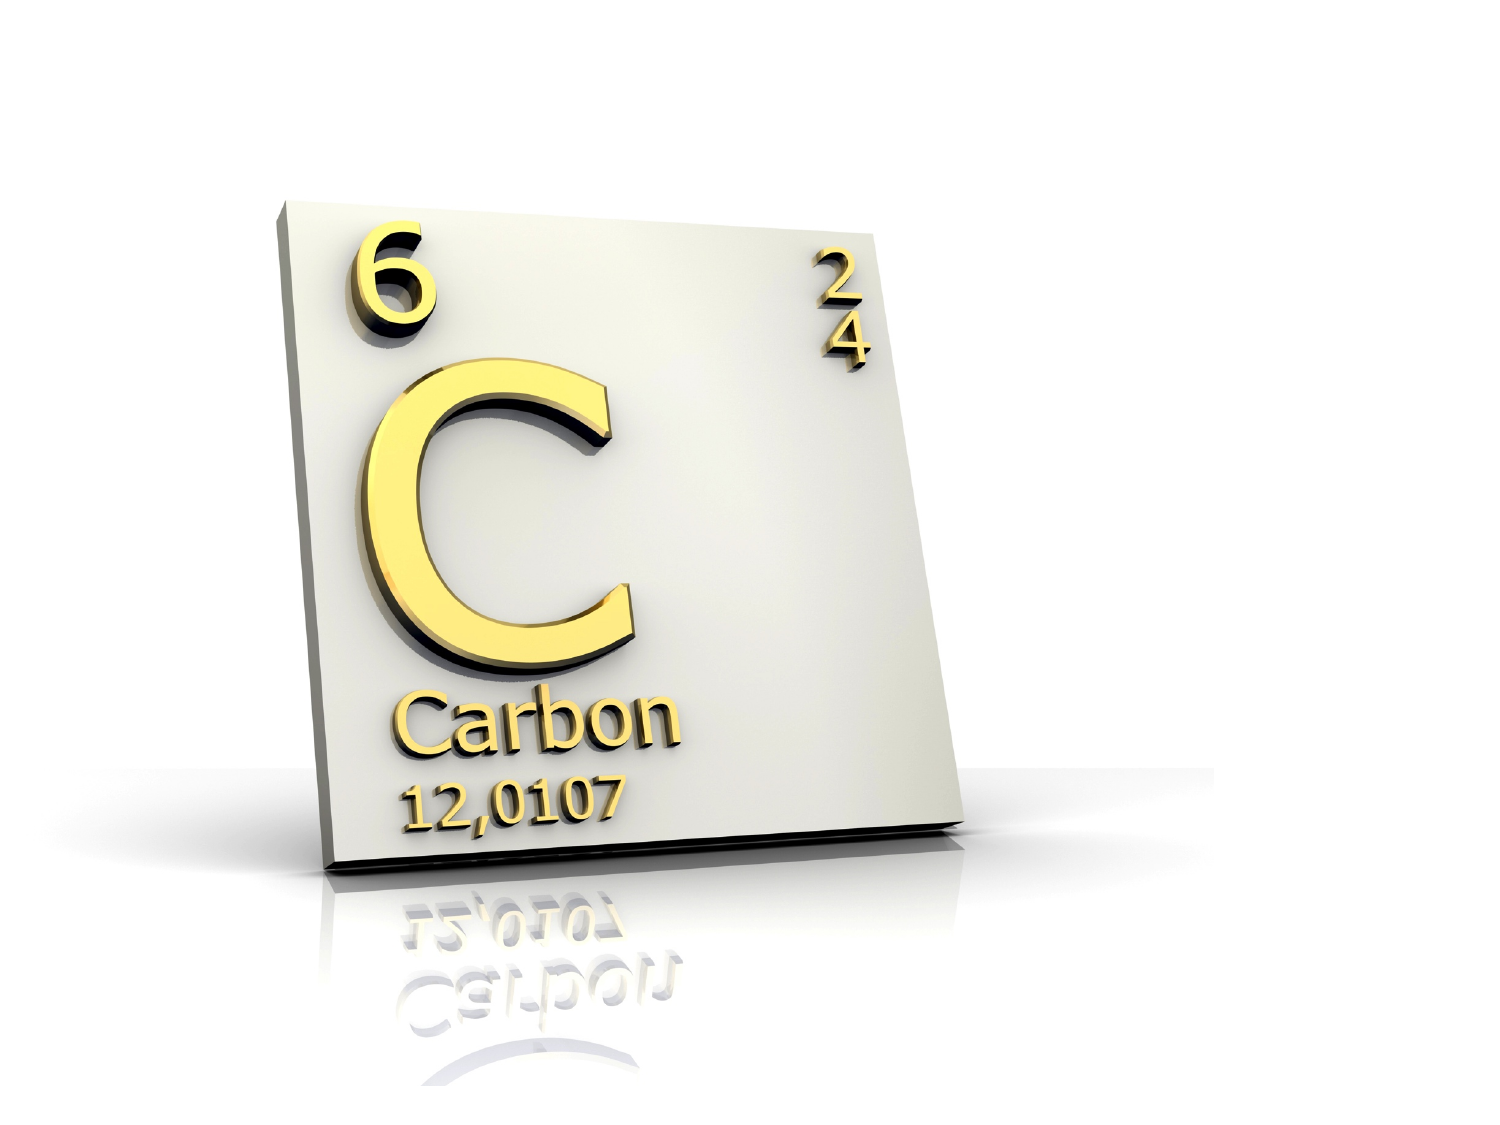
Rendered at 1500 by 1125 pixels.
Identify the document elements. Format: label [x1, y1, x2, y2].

picture [0, 74, 1214, 1087]
